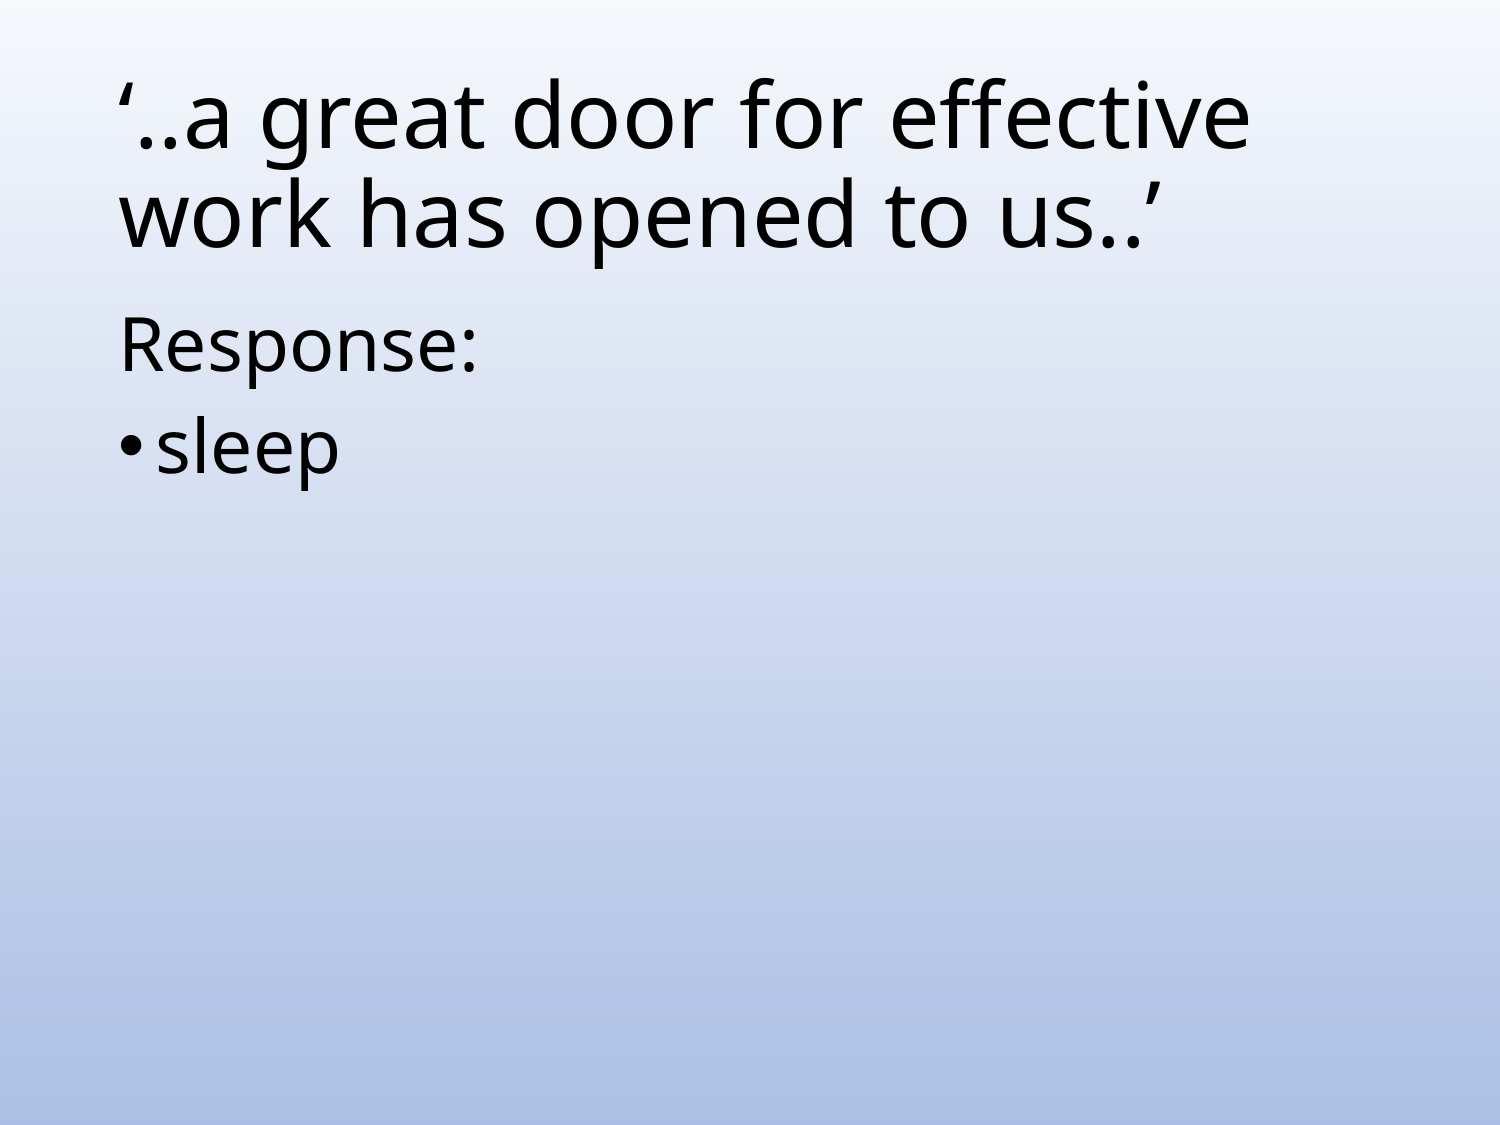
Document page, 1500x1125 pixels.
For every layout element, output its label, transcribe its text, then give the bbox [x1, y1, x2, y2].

list Response: sleep [103, 299, 1397, 1014]
title ‘..a great door for effective work has opened to us..’ [103, 59, 1397, 278]
